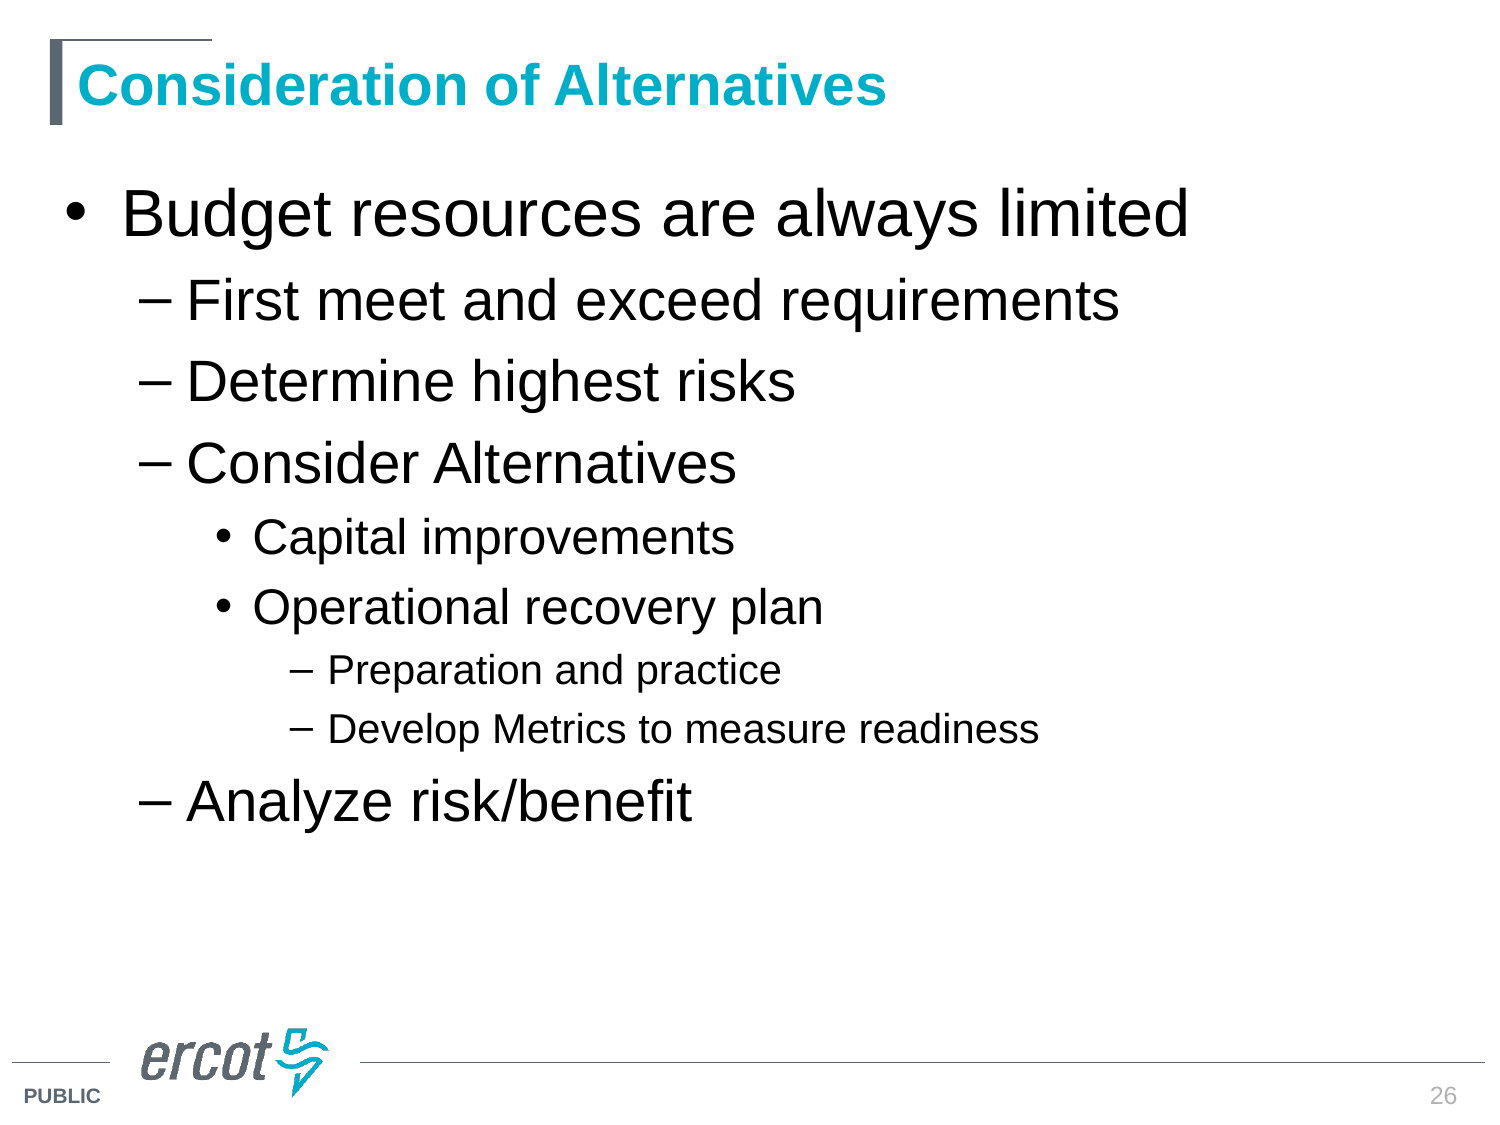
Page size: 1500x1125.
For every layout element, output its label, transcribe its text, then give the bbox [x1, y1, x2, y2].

slide_number 26 [1400, 1076, 1488, 1113]
title Consideration of Alternatives [62, 39, 1450, 125]
picture [137, 1024, 332, 1100]
list Budget resources are always limited First meet and exceed requirements Determine highest risks Consider Alternatives Capital improvements Operational recovery plan Preparation and practice Develop Metrics to measure readiness Analyze risk/benefit [50, 162, 1450, 992]
